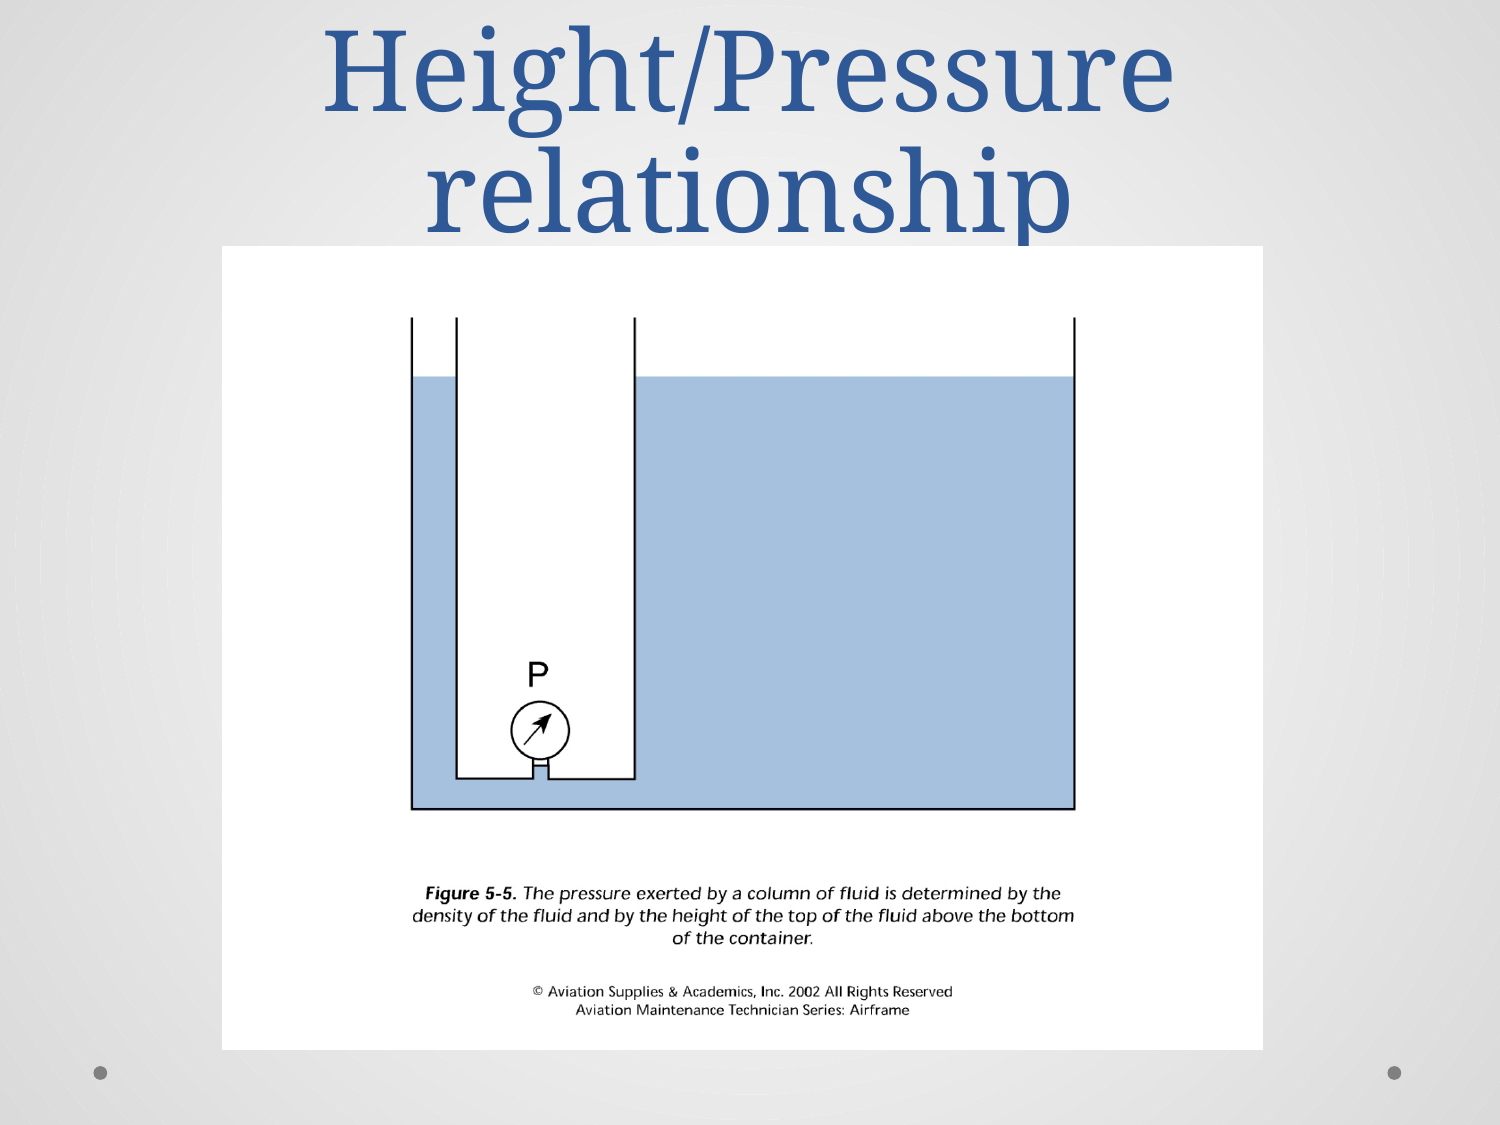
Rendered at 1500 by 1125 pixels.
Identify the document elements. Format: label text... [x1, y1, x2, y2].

picture [221, 245, 1263, 1051]
title Height/Pressure relationship [75, 0, 1425, 263]
